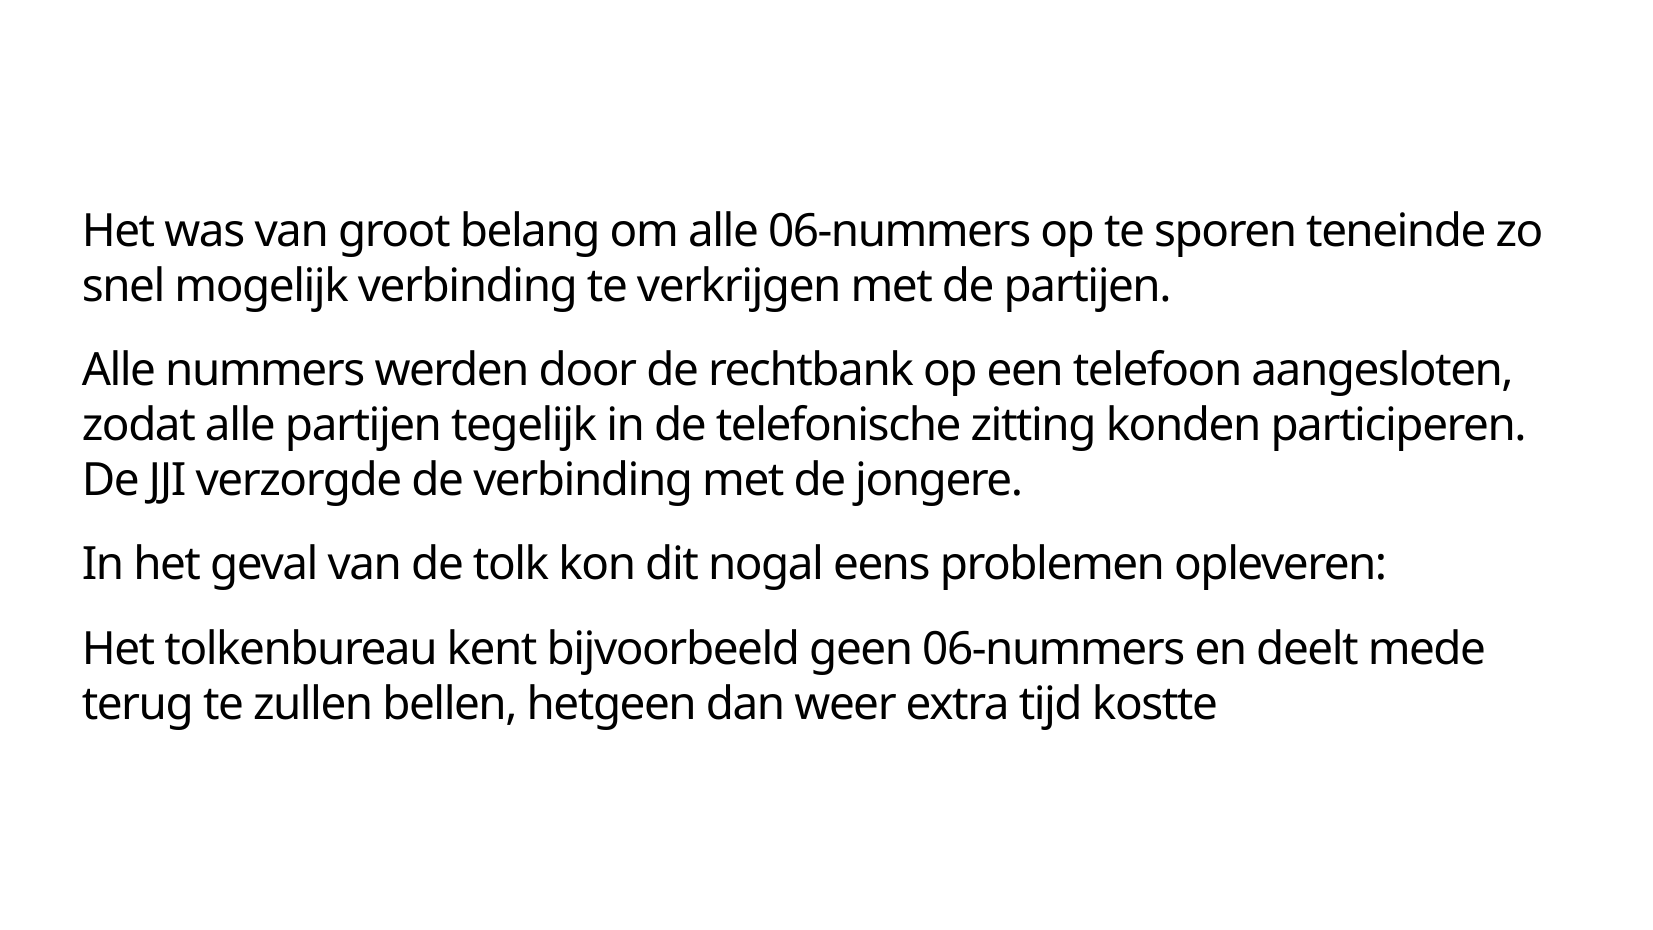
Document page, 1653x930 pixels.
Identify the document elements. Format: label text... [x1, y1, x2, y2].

list Het was van groot belang om alle 06-nummers op te sporen teneinde zo snel mogelijk verbinding te verkrijgen met de partijen. Alle nummers werden door de rechtbank op een telefoon aangesloten, zodat alle partijen tegelijk in de telefonische zitting konden participeren. De JJI verzorgde de verbinding met de jongere. In het geval van de tolk kon dit nogal eens problemen opleveren: Het tolkenbureau kent bijvoorbeeld geen 06-nummers en deelt mede terug te zullen bellen, hetgeen dan weer extra tijd kostte [81, 112, 1571, 817]
